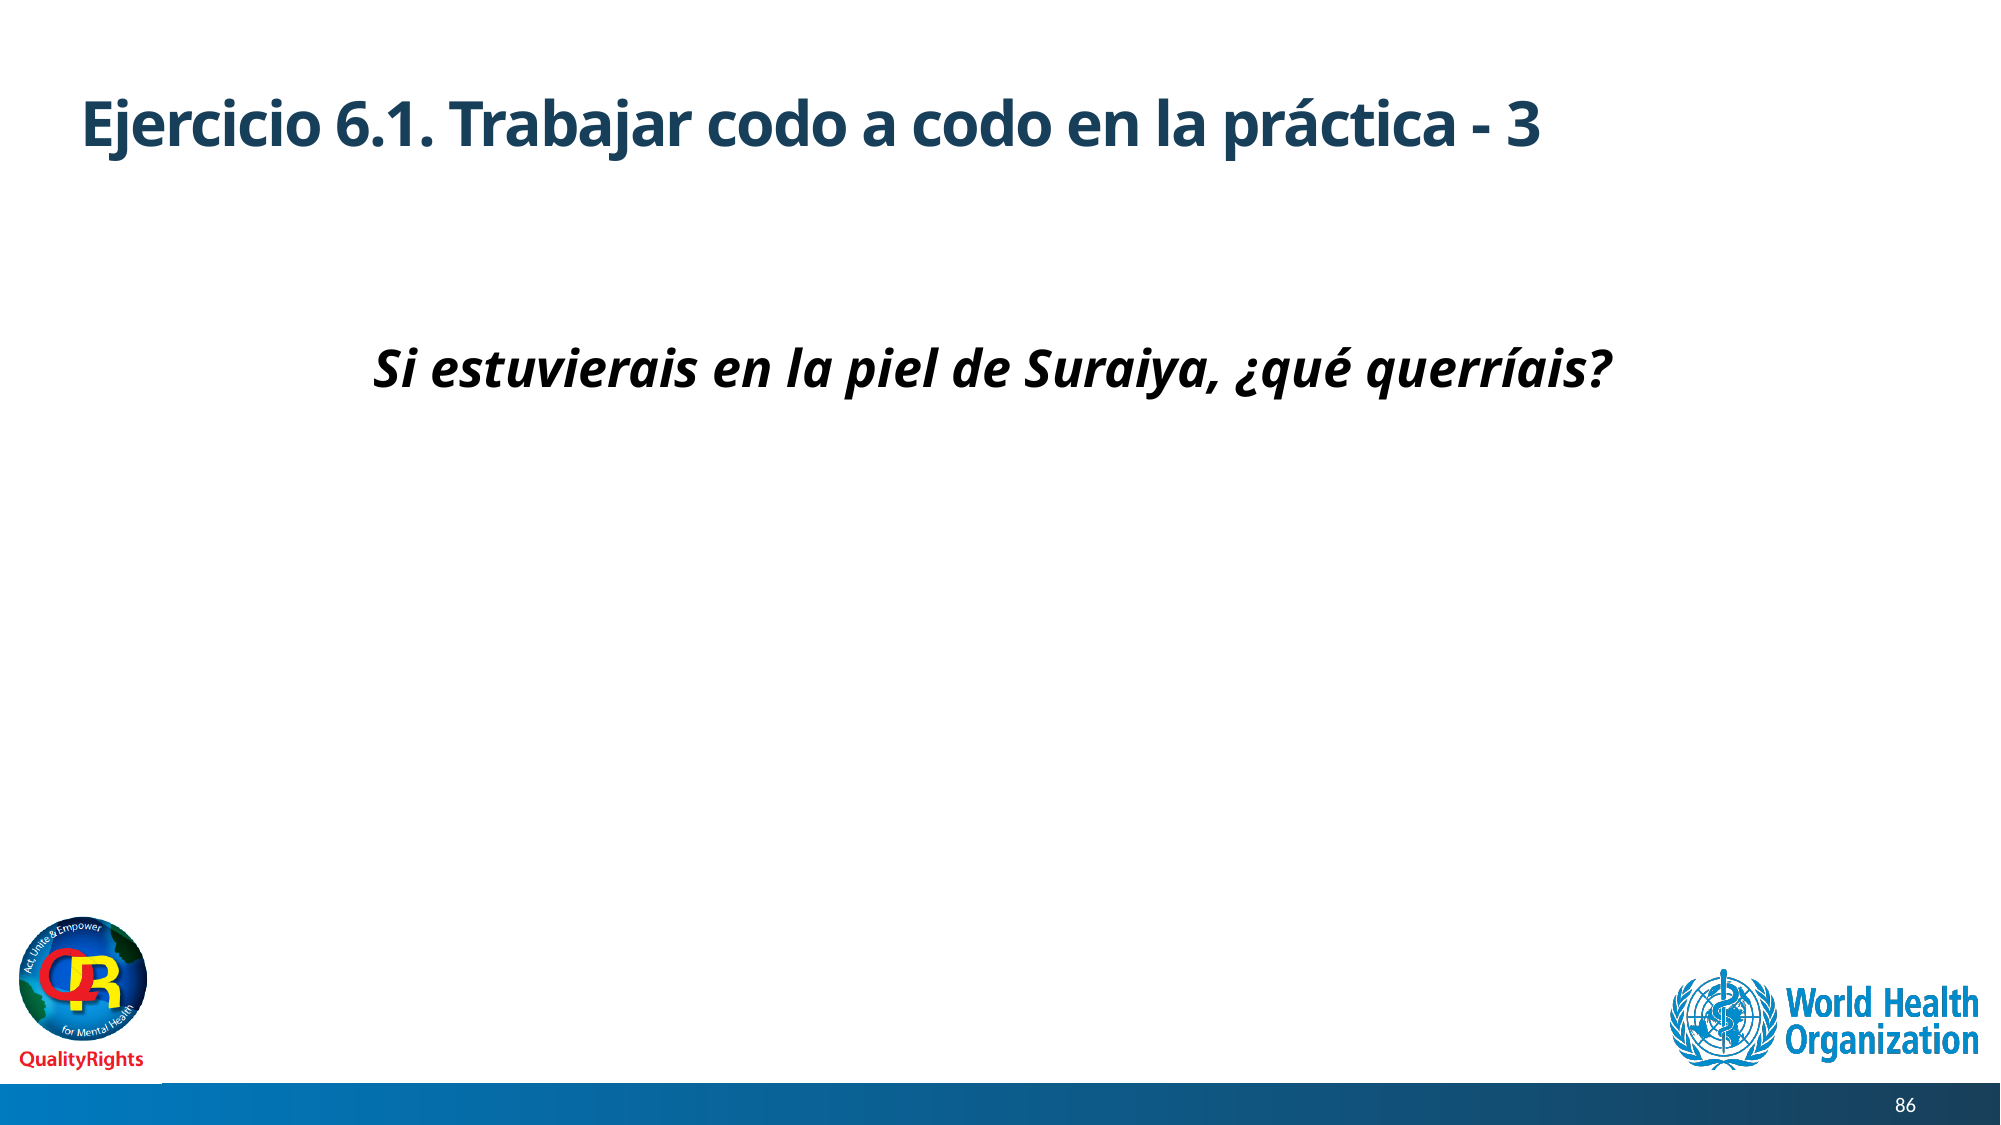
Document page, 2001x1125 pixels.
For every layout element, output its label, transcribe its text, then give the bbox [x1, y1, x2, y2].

picture [1747, 1019, 1758, 1041]
picture [1738, 1019, 1744, 1030]
picture [1742, 1019, 1751, 1034]
picture [1706, 1038, 1722, 1046]
picture [1704, 1019, 1711, 1031]
picture [1711, 995, 1721, 1004]
picture [1792, 987, 1797, 1004]
picture [1732, 969, 1978, 1070]
picture [1692, 1031, 1700, 1042]
title Ejercicio 6.1. Trabajar codo a codo en la práctica - 3 [65, 83, 1672, 154]
picture [1891, 987, 1897, 999]
picture [1701, 987, 1710, 992]
picture [1821, 1000, 1826, 1012]
picture [1958, 1000, 1962, 1012]
picture [1860, 1000, 1865, 1012]
picture [1725, 1042, 1747, 1054]
picture [1683, 987, 1697, 1047]
picture [0, 899, 162, 1084]
picture [1716, 1064, 1731, 1070]
picture [1711, 1031, 1722, 1038]
picture [1670, 987, 1680, 1010]
picture [1744, 1003, 1751, 1016]
picture [1701, 1042, 1722, 1054]
picture [1670, 1030, 1715, 1070]
list Si estuvierais en la piel de Suraiya, ¿qué querríais? [83, 247, 1917, 987]
picture [1698, 1047, 1750, 1060]
picture [1704, 1004, 1712, 1015]
picture [1750, 987, 1762, 1003]
picture [1805, 987, 1811, 1002]
picture [1758, 1004, 1765, 1035]
picture [1689, 993, 1706, 1016]
picture [1747, 992, 1758, 1016]
